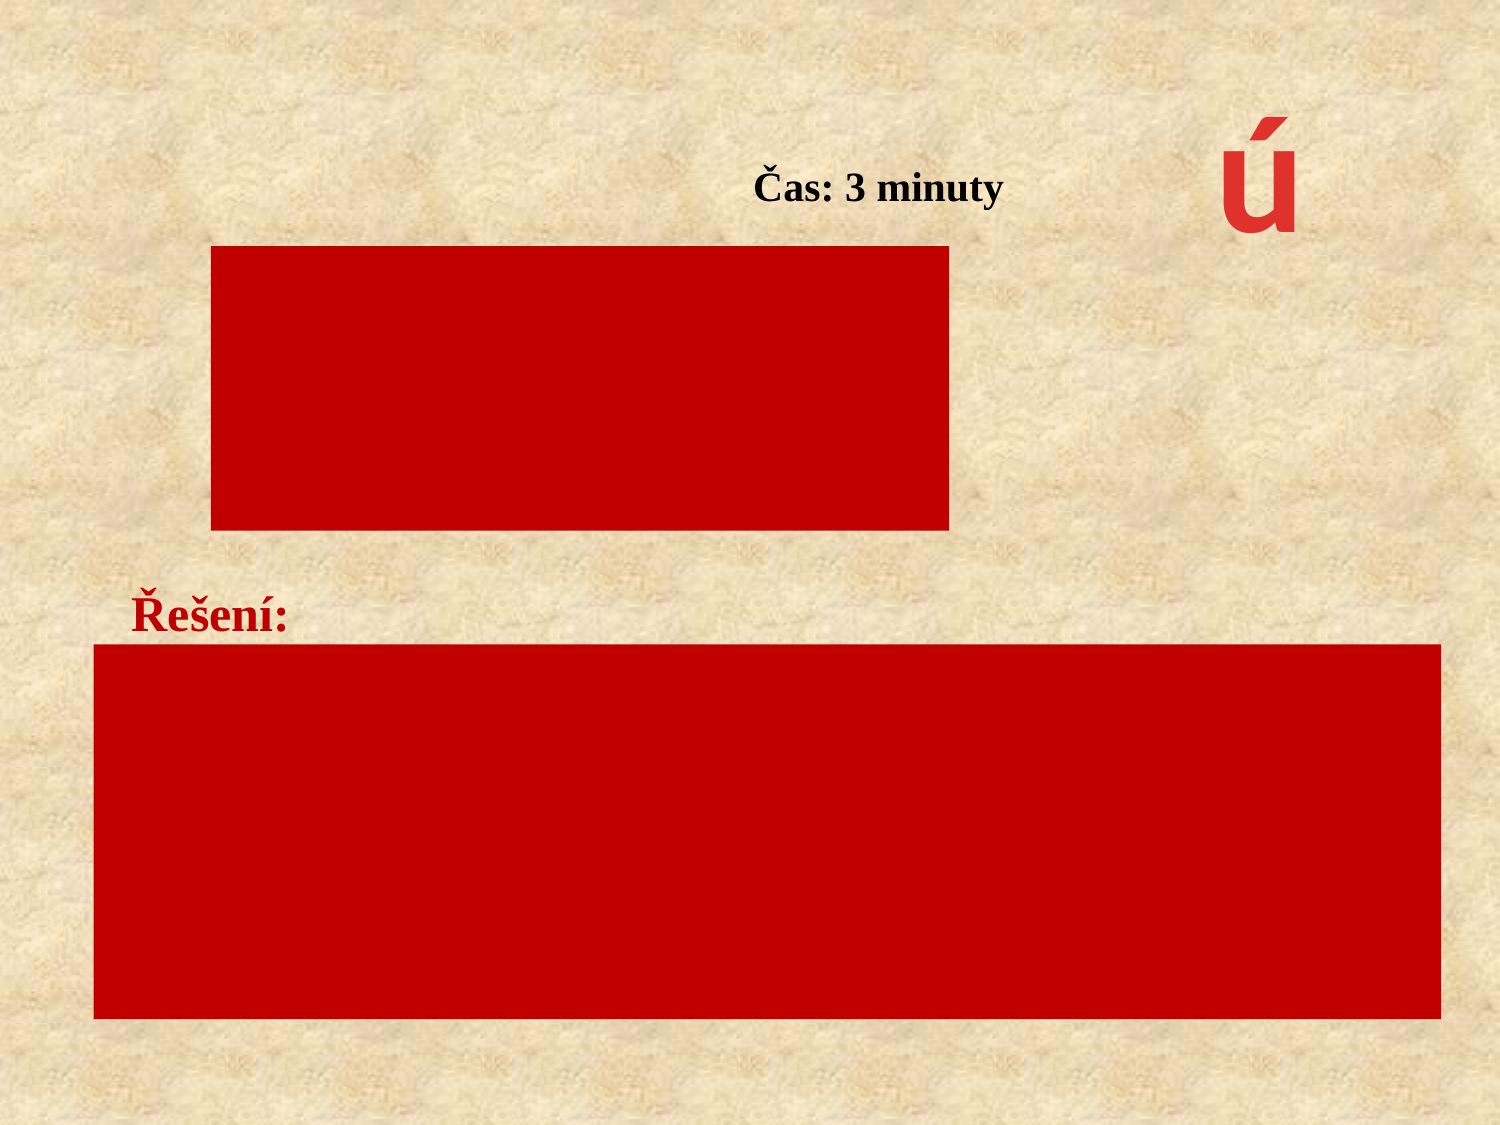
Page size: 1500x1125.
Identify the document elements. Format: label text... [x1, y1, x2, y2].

picture [0, 0, 1500, 1125]
text_box Čas: 3 minuty [738, 152, 1093, 218]
text_box [210, 246, 950, 531]
text_box [93, 644, 1442, 1020]
text_box Řešení: [117, 574, 434, 644]
text_box ú [1148, 58, 1373, 274]
